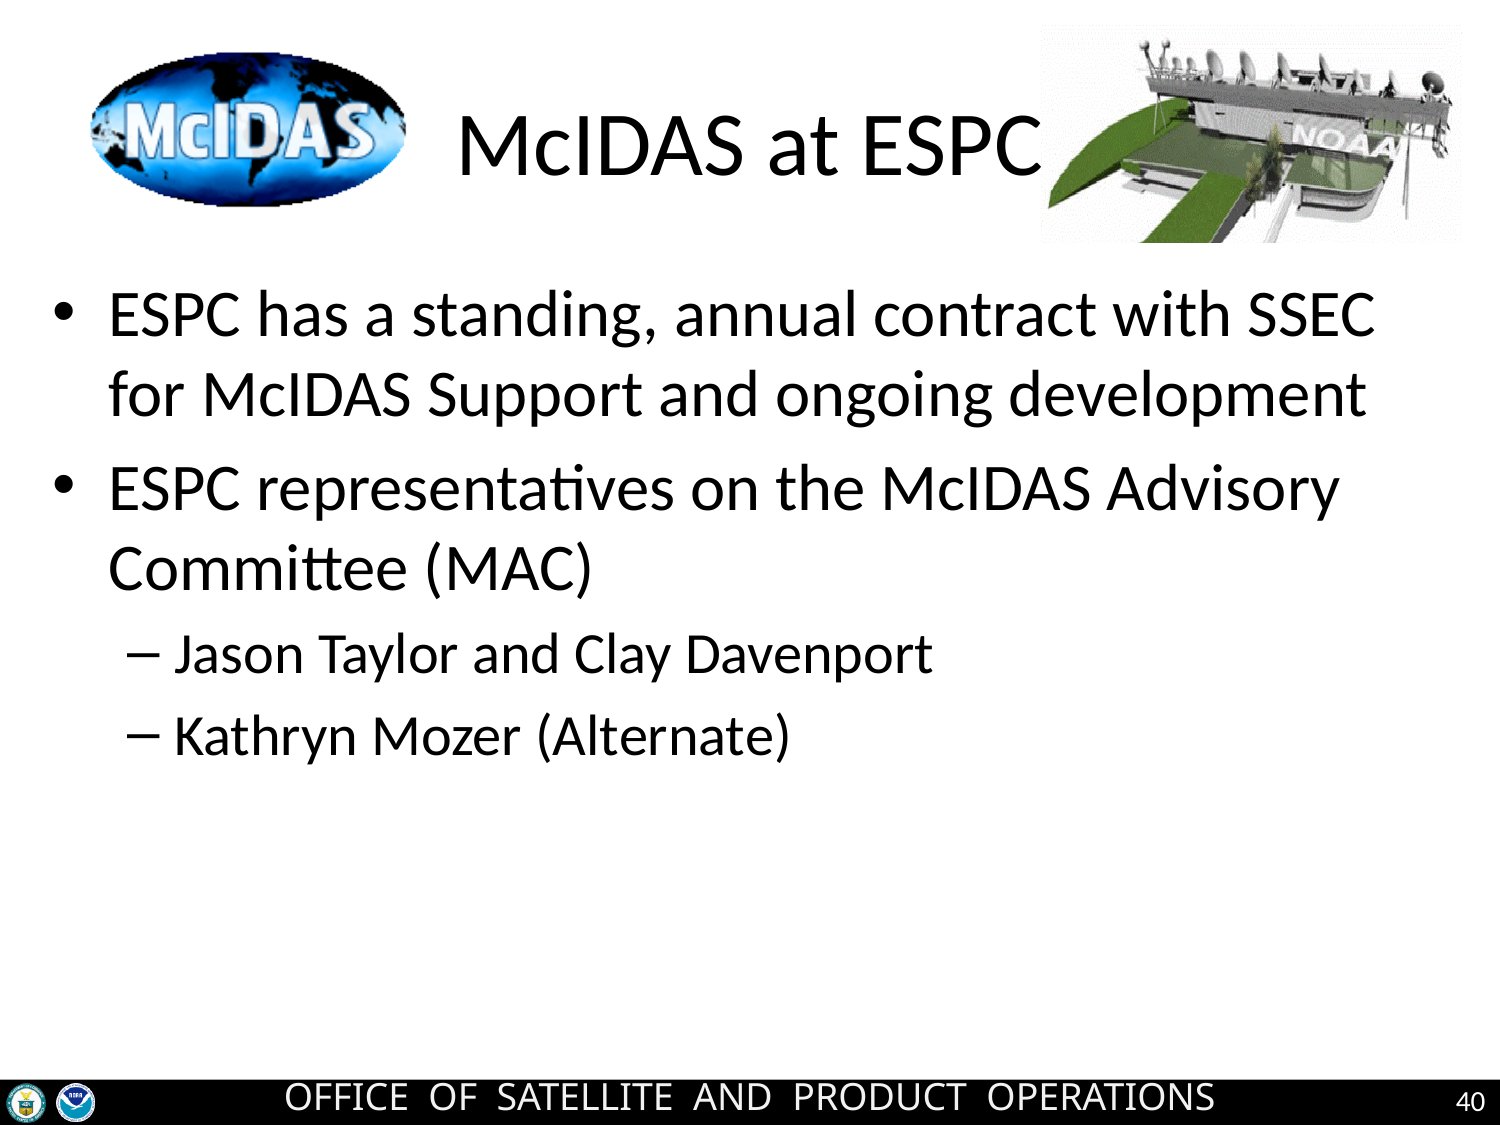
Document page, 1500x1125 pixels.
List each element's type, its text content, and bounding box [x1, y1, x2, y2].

picture [6, 1083, 46, 1123]
title McIDAS at ESPC [75, 45, 1033, 233]
picture [1038, 17, 1463, 244]
picture [87, 49, 410, 212]
list ESPC has a standing, annual contract with SSEC for McIDAS Support and ongoing development ESPC representatives on the McIDAS Advisory Committee (MAC) Jason Taylor and Clay Davenport Kathryn Mozer (Alternate) [37, 262, 1463, 1005]
picture [56, 1083, 95, 1122]
